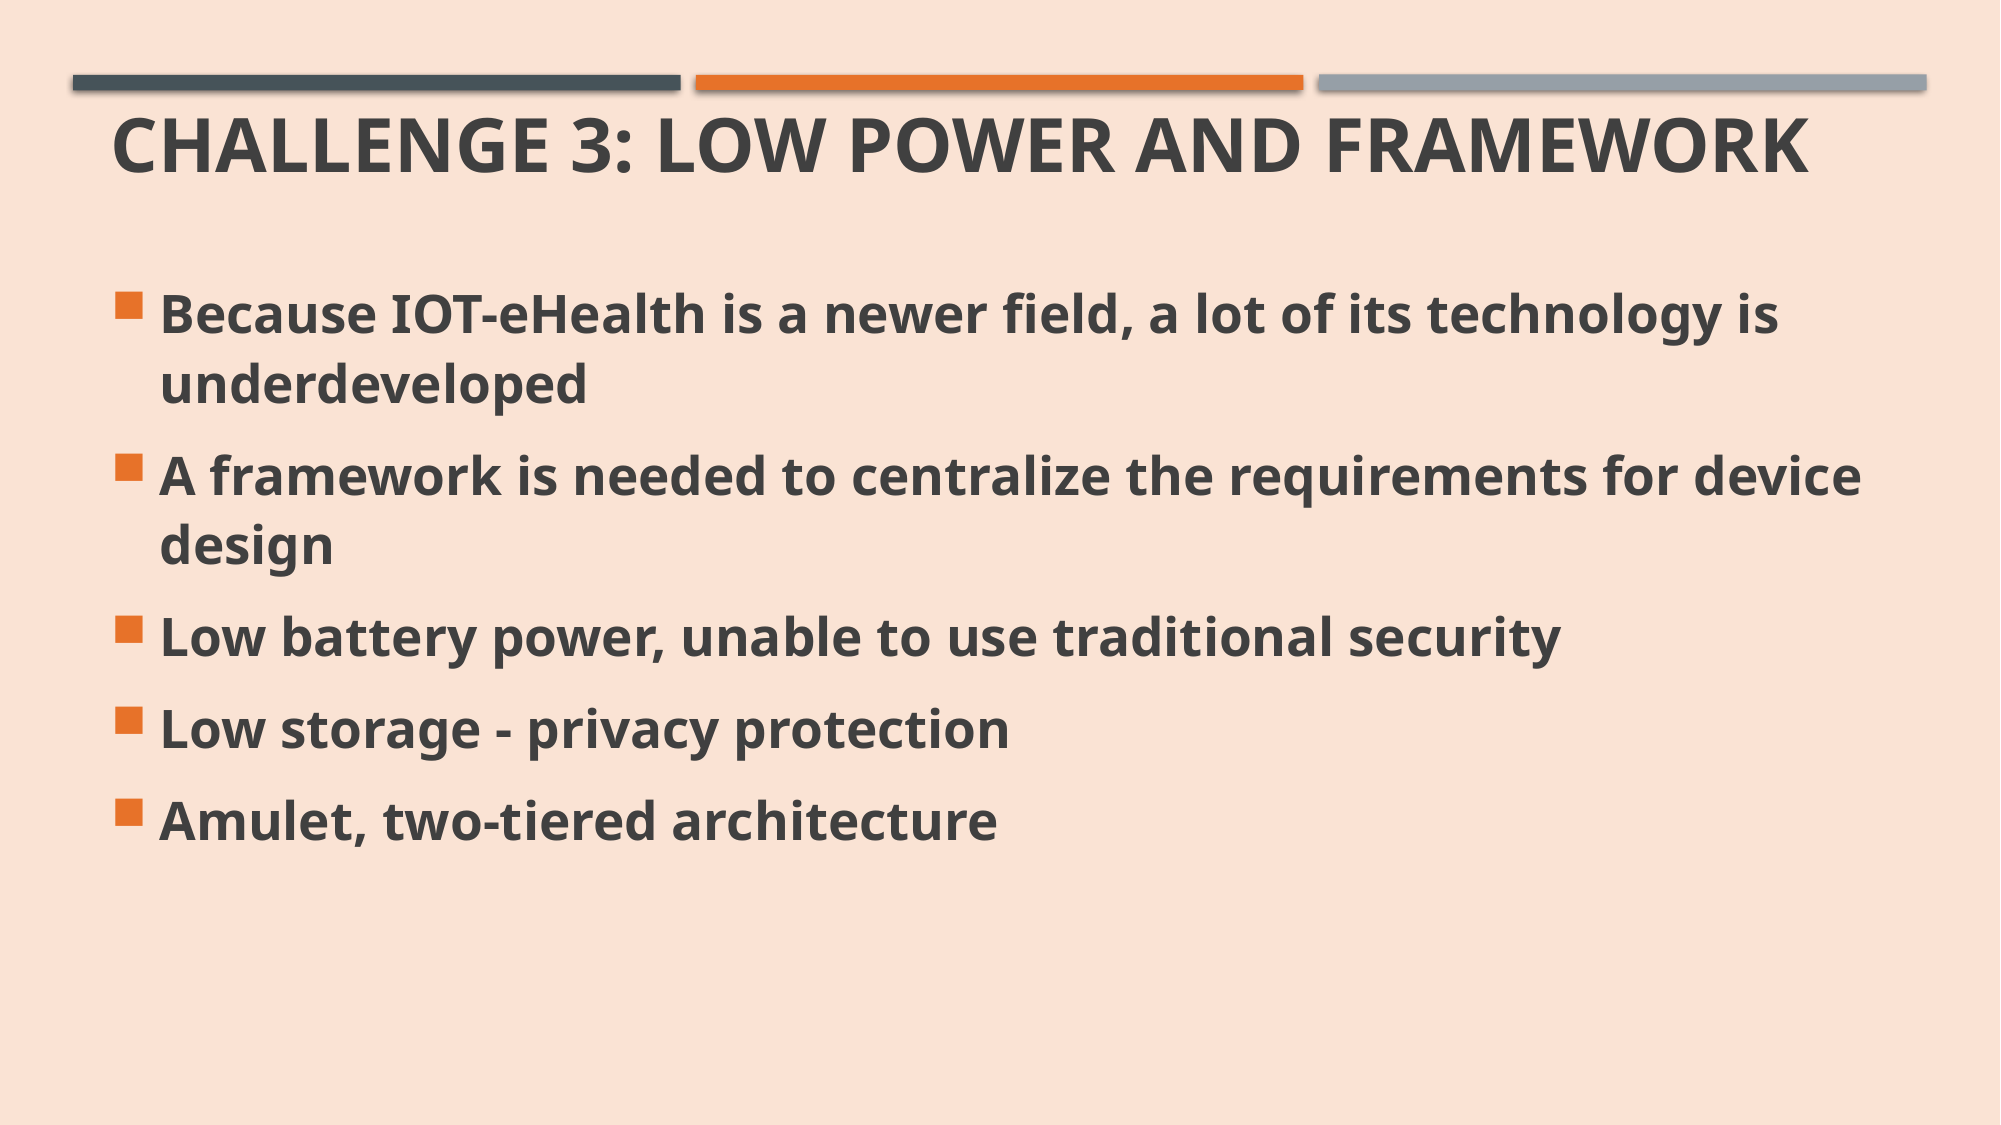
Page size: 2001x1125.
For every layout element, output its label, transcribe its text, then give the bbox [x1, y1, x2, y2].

list Because IOT-eHealth is a newer field, a lot of its technology is underdeveloped A framework is needed to centralize the requirements for device design Low battery power, unable to use traditional security Low storage - privacy protection Amulet, two-tiered architecture [95, 264, 1905, 861]
title Challenge 3: LOW POWER and framework [95, 0, 1905, 195]
